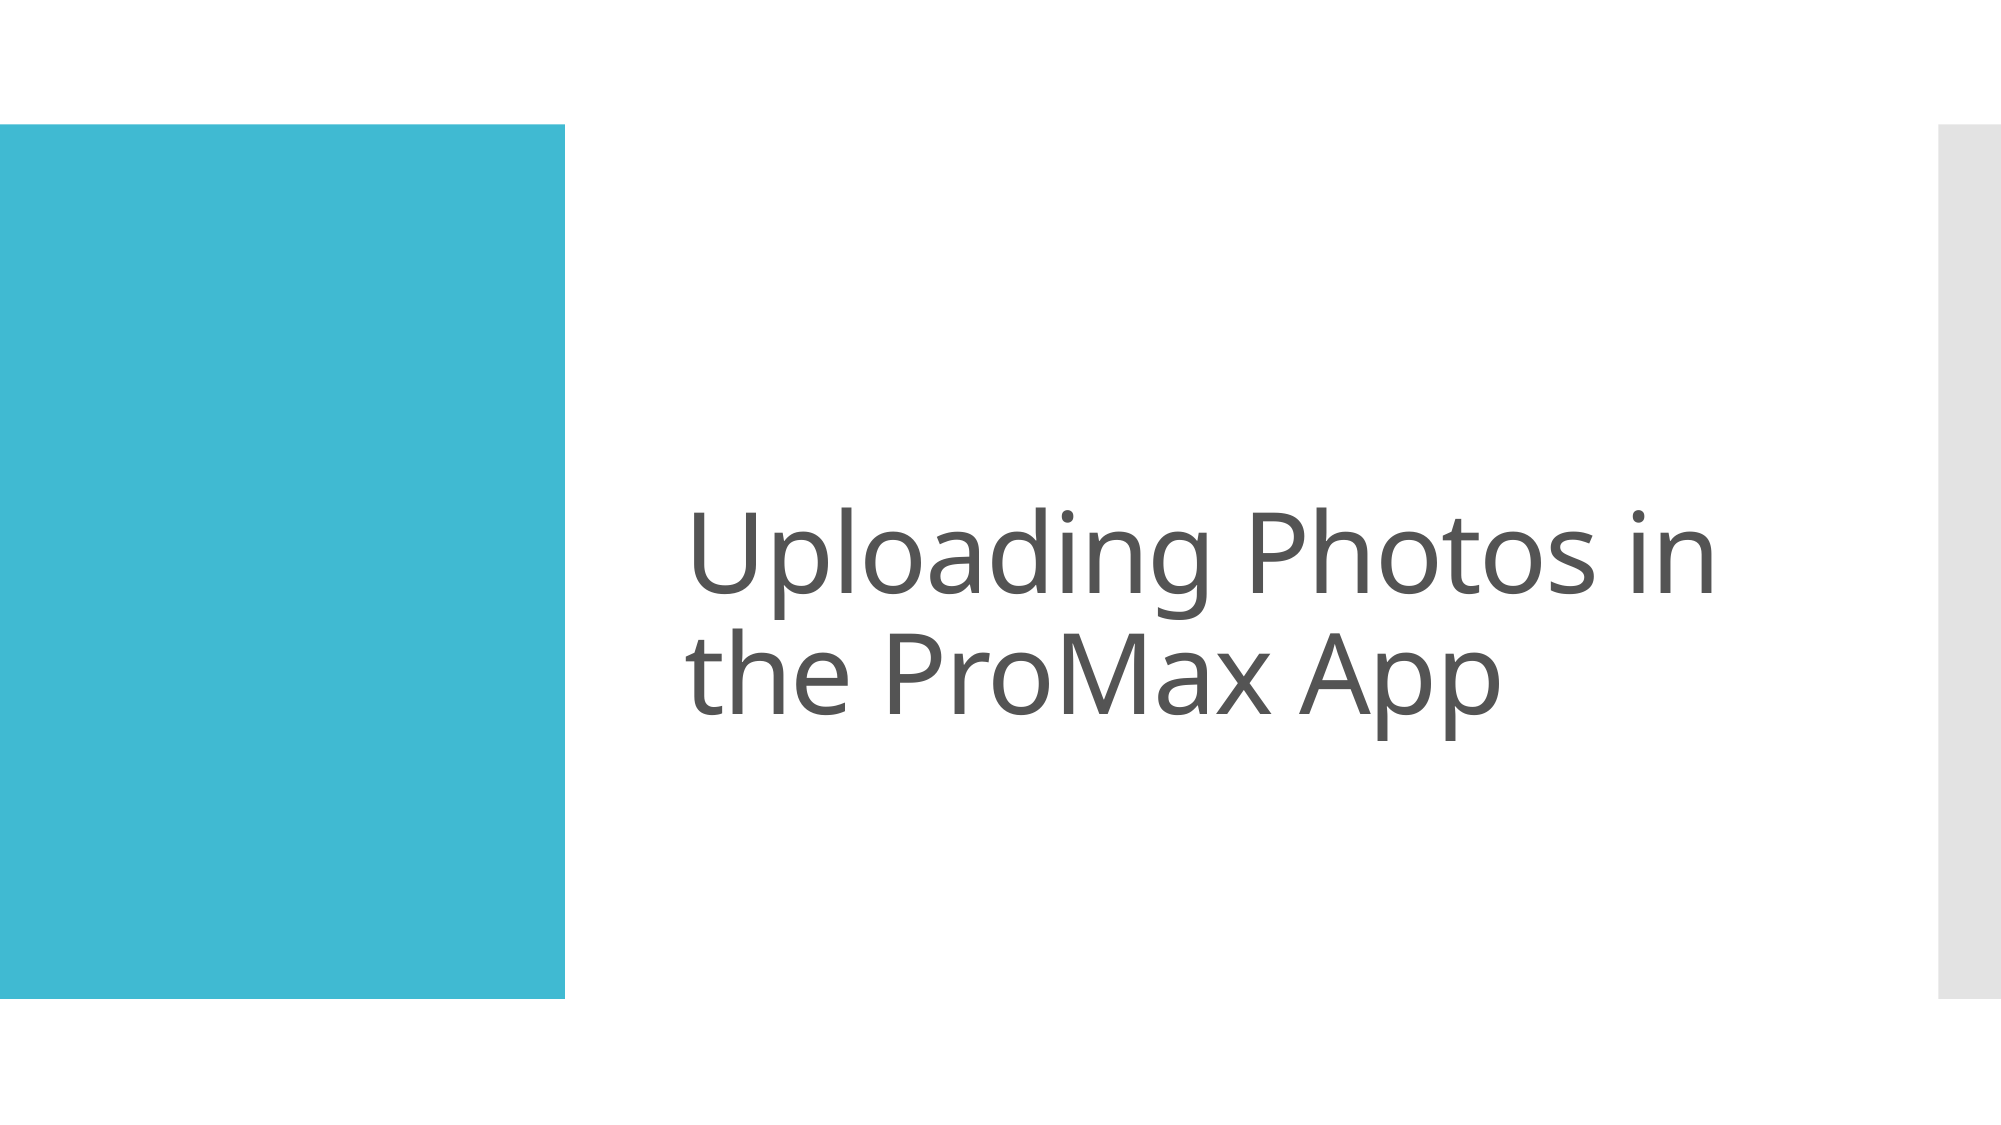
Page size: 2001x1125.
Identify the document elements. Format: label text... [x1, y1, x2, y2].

title Uploading Photos in the ProMax App [670, 213, 1870, 747]
